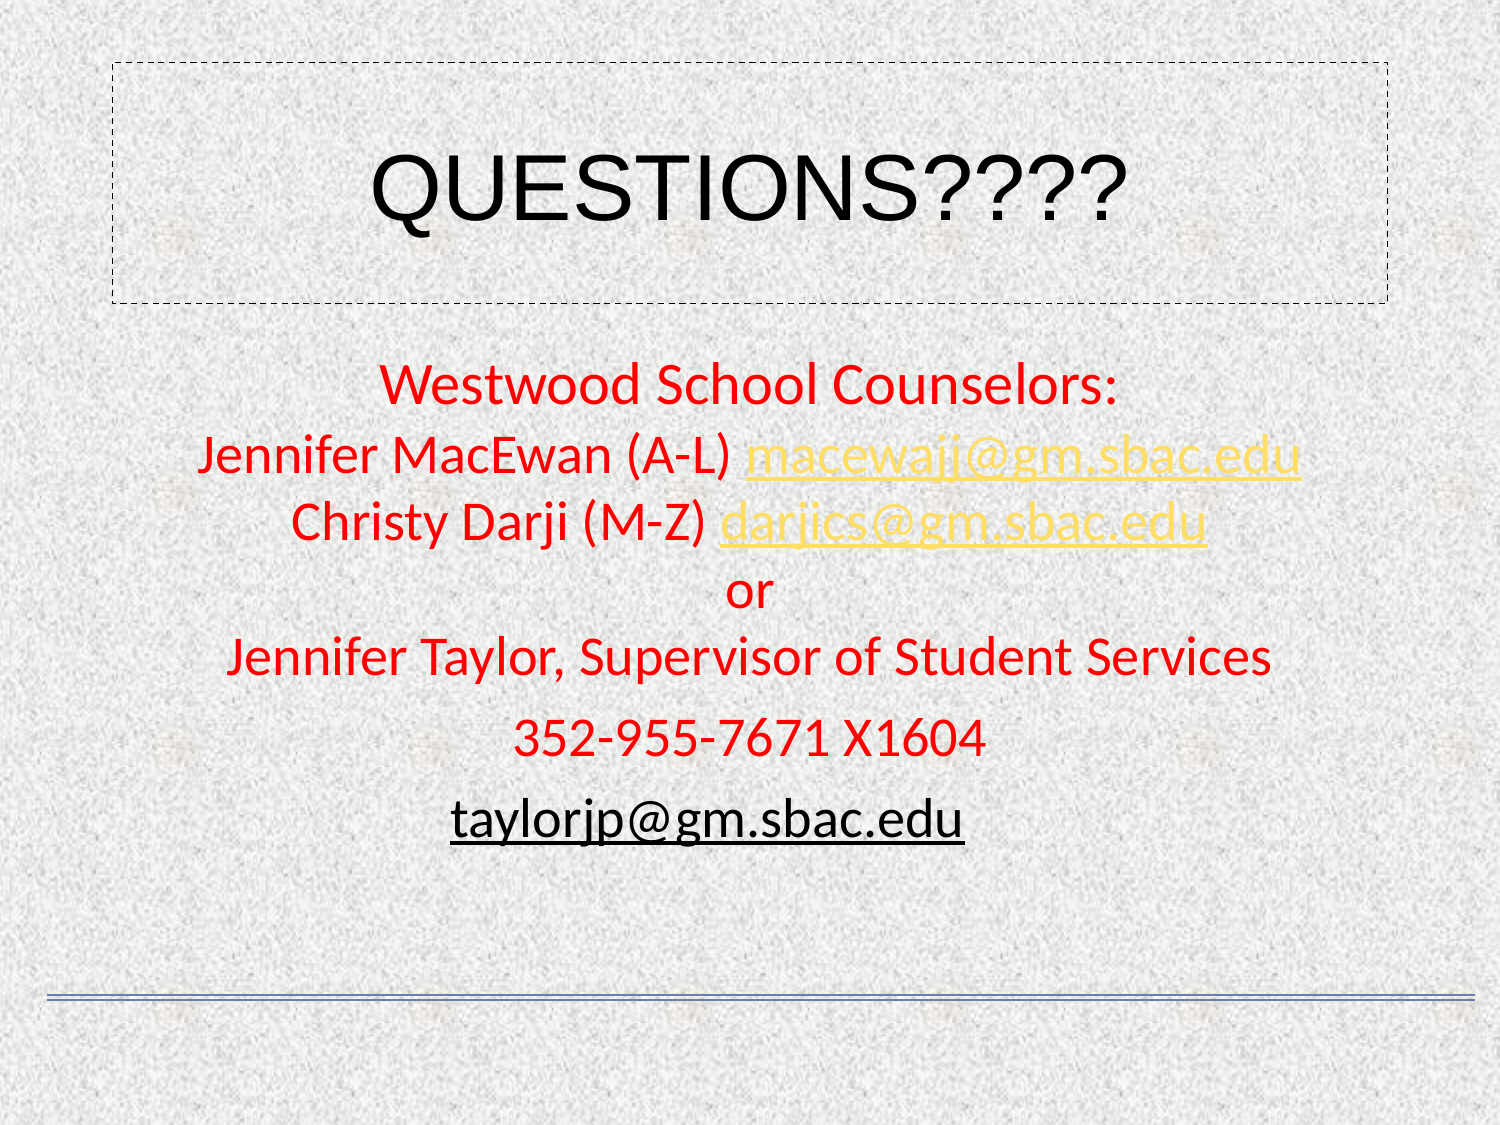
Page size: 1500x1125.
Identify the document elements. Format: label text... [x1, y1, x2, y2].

title QUESTIONS???? [112, 62, 1388, 304]
text_box Westwood School Counselors: Jennifer MacEwan (A-L) macewajj@gm.sbac.edu Christy Darji (M-Z) darjics@gm.sbac.edu or Jennifer Taylor, Supervisor of Student Services 352-955-7671 X1604 taylorjp@gm.sbac.edu [112, 329, 1388, 911]
picture [0, 0, 1500, 1125]
